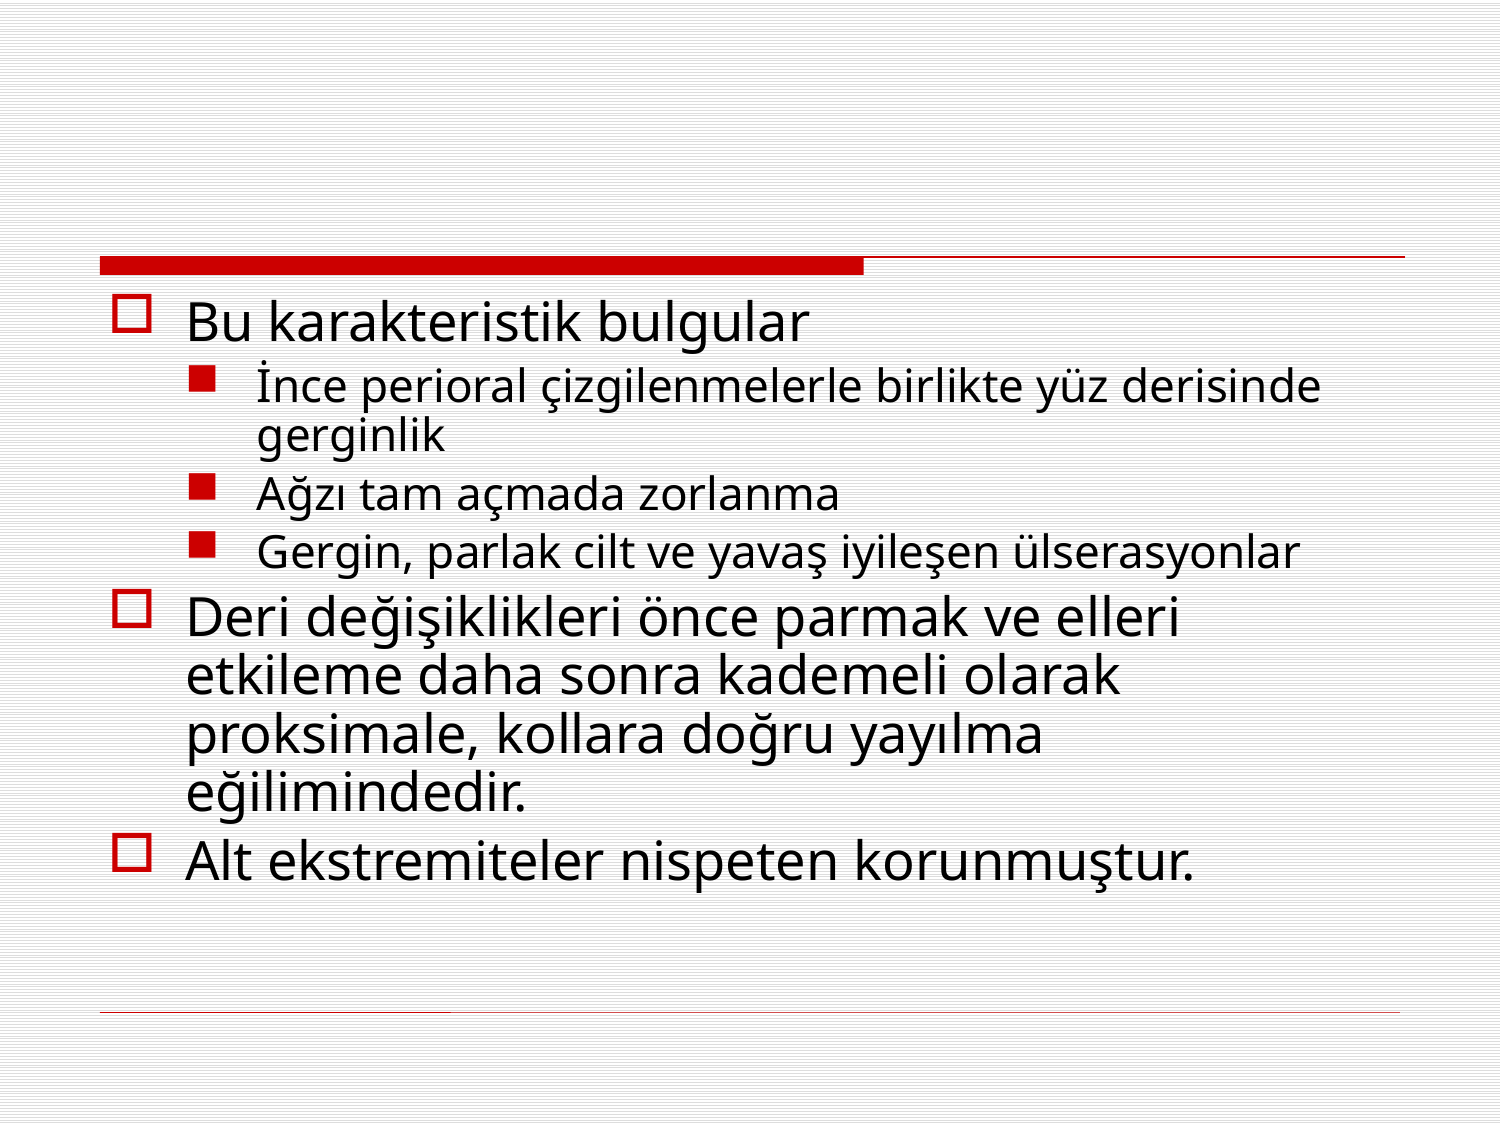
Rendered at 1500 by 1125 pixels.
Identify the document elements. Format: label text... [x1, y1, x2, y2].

list Bu karakteristik bulgular İnce perioral çizgilenmelerle birlikte yüz derisinde gerginlik Ağzı tam açmada zorlanma Gergin, parlak cilt ve yavaş iyileşen ülserasyonlar Deri değişiklikleri önce parmak ve elleri etkileme daha sonra kademeli olarak proksimale, kollara doğru yayılma eğilimindedir. Alt ekstremiteler nispeten korunmuştur. [92, 287, 1406, 988]
